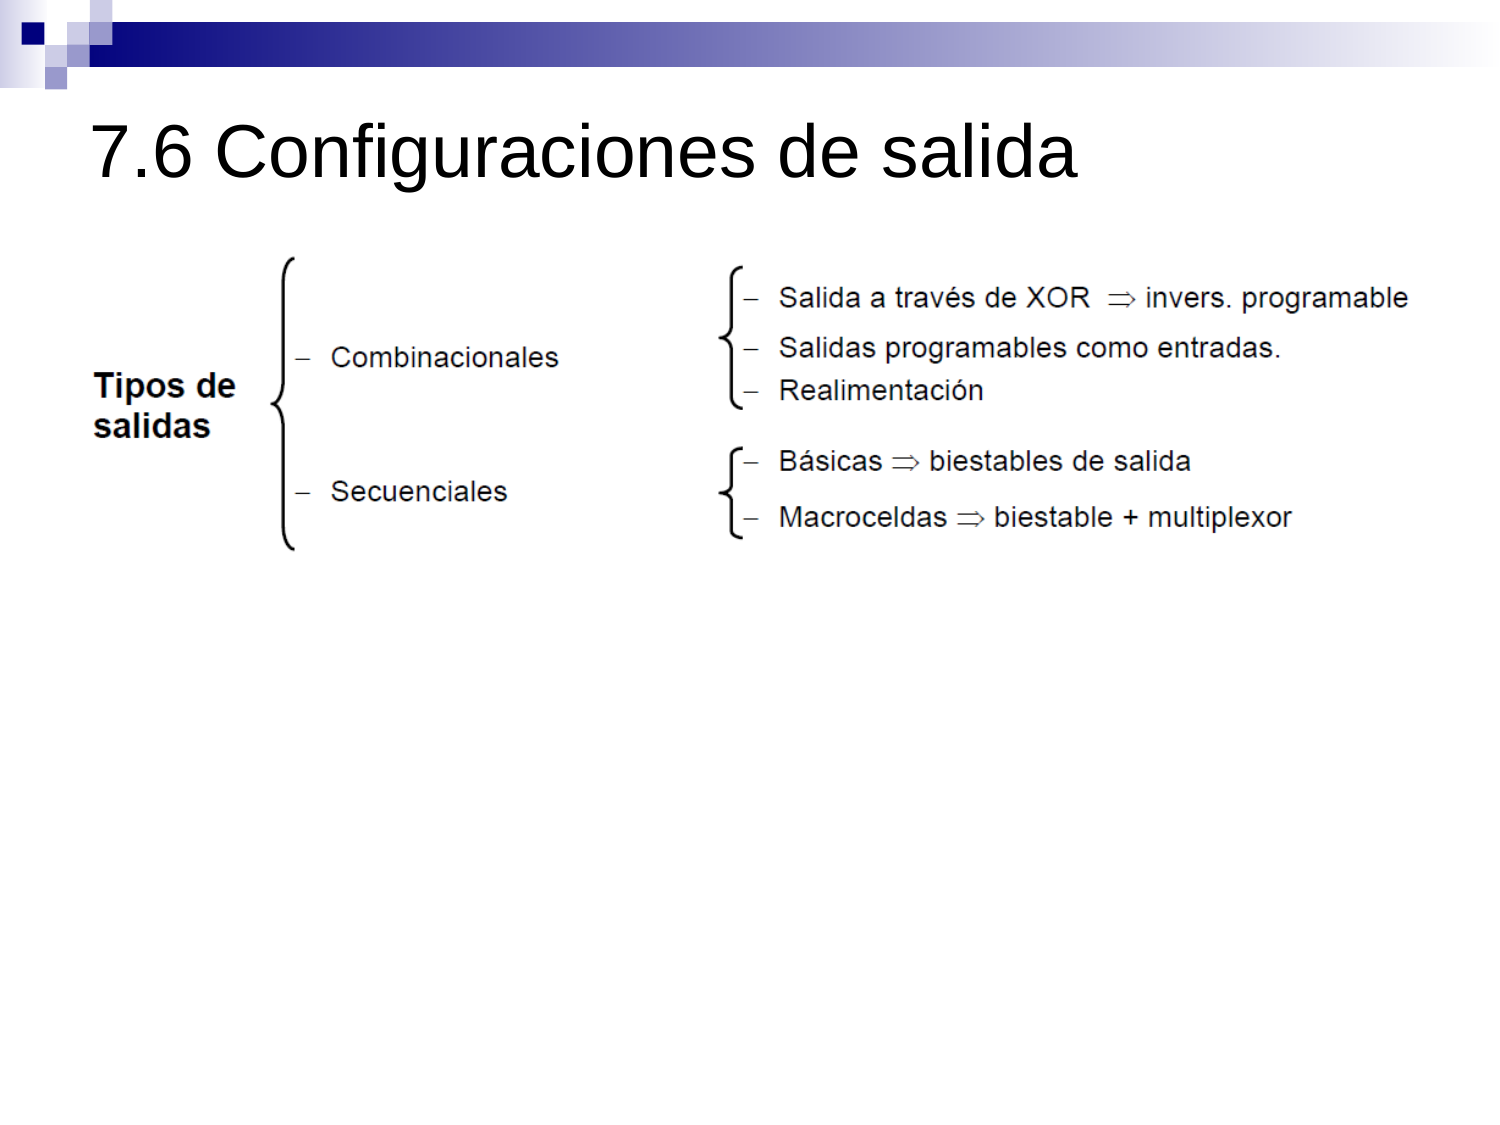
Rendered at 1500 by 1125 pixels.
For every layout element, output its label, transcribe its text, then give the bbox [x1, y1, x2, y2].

title 7.6 Configuraciones de salida [74, 74, 1426, 221]
picture [76, 243, 1427, 576]
